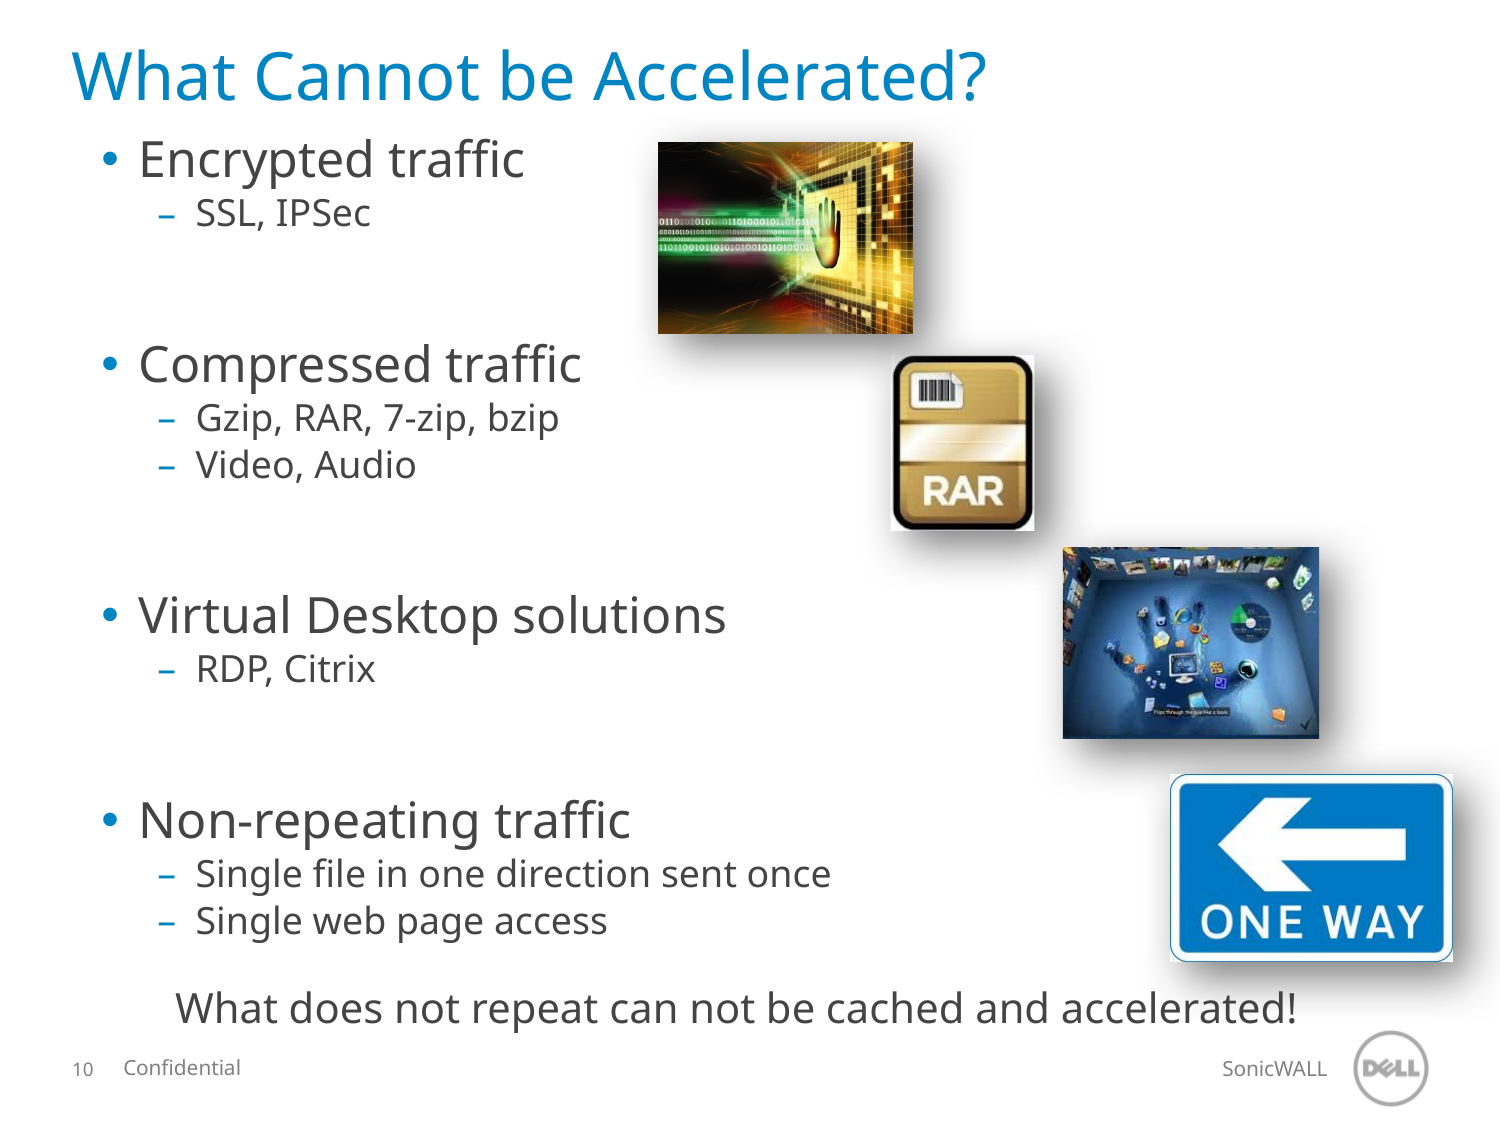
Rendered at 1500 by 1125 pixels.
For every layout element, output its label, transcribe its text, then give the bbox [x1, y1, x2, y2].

text_box What does not repeat can not be cached and accelerated! [160, 977, 1327, 1052]
title What Cannot be Accelerated? [71, 42, 1426, 116]
picture [1170, 774, 1454, 962]
picture [1344, 1021, 1438, 1116]
picture [890, 355, 1035, 532]
picture [1062, 547, 1320, 739]
list Encrypted traffic SSL, IPSec Compressed traffic Gzip, RAR, 7-zip, bzip Video, Audio Virtual Desktop solutions RDP, Citrix Non-repeating traffic Single file in one direction sent once Single web page access [101, 134, 885, 1031]
picture [658, 142, 914, 334]
